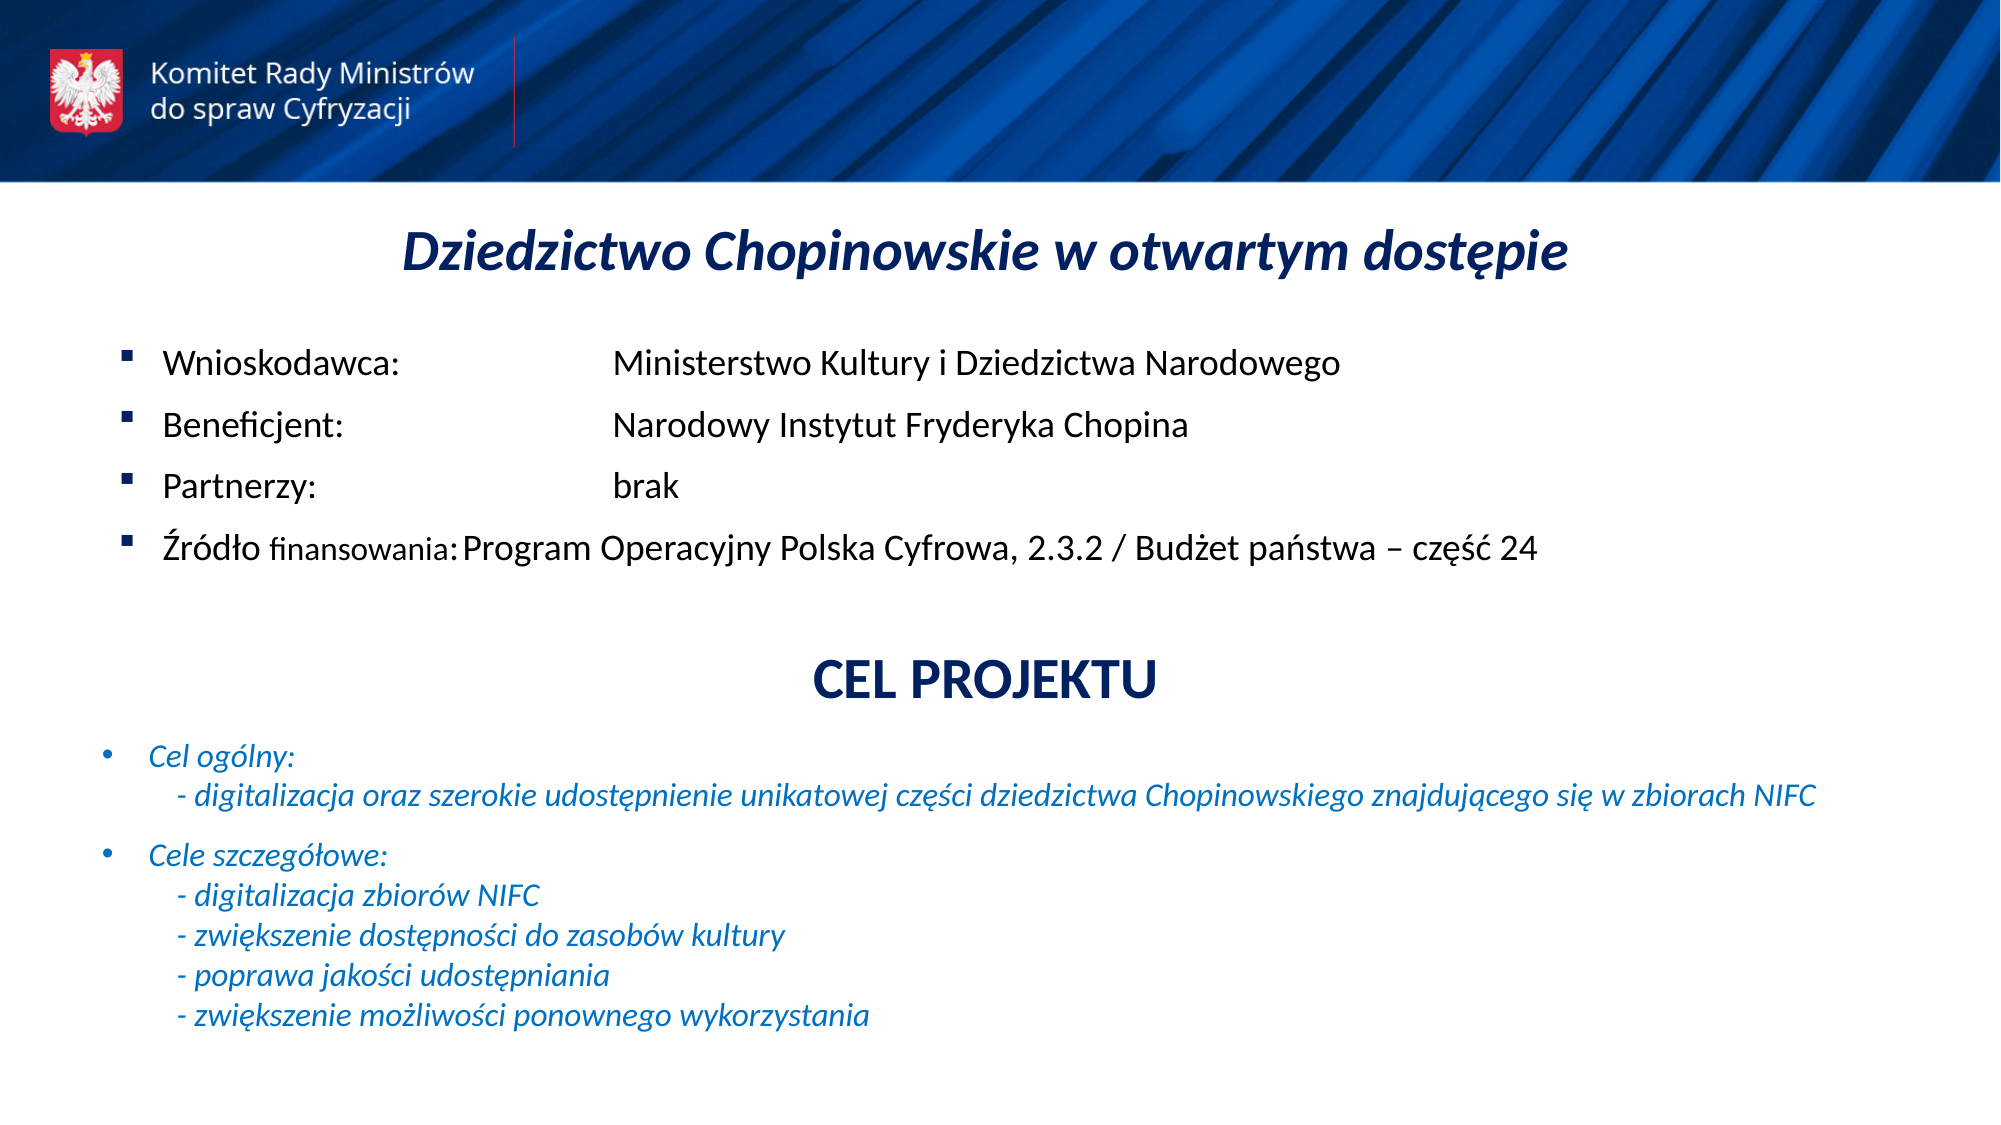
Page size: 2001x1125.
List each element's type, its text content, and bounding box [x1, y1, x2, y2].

picture [0, 0, 2001, 1125]
text_box Wnioskodawca: Ministerstwo Kultury i Dziedzictwa Narodowego Beneficjent: Narodowy Instytut Fryderyka Chopina Partnerzy: brak Źródło finansowania: Program Operacyjny Polska Cyfrowa, 2.3.2 / Budżet państwa – część 24 [103, 330, 1985, 576]
text_box CEL PROJEKTU [0, 632, 1986, 716]
text_box Cel ogólny: - digitalizacja oraz szerokie udostępnienie unikatowej części dziedzictwa Chopinowskiego znajdującego się w zbiorach NIFC Cele szczegółowe: - digitalizacja zbiorów NIFC - zwiększenie dostępności do zasobów kultury - poprawa jakości udostępniania - zwiększenie możliwości ponownego wykorzystania [86, 726, 1949, 1121]
text_box Dziedzictwo Chopinowskie w otwartym dostępie [294, 221, 1678, 330]
